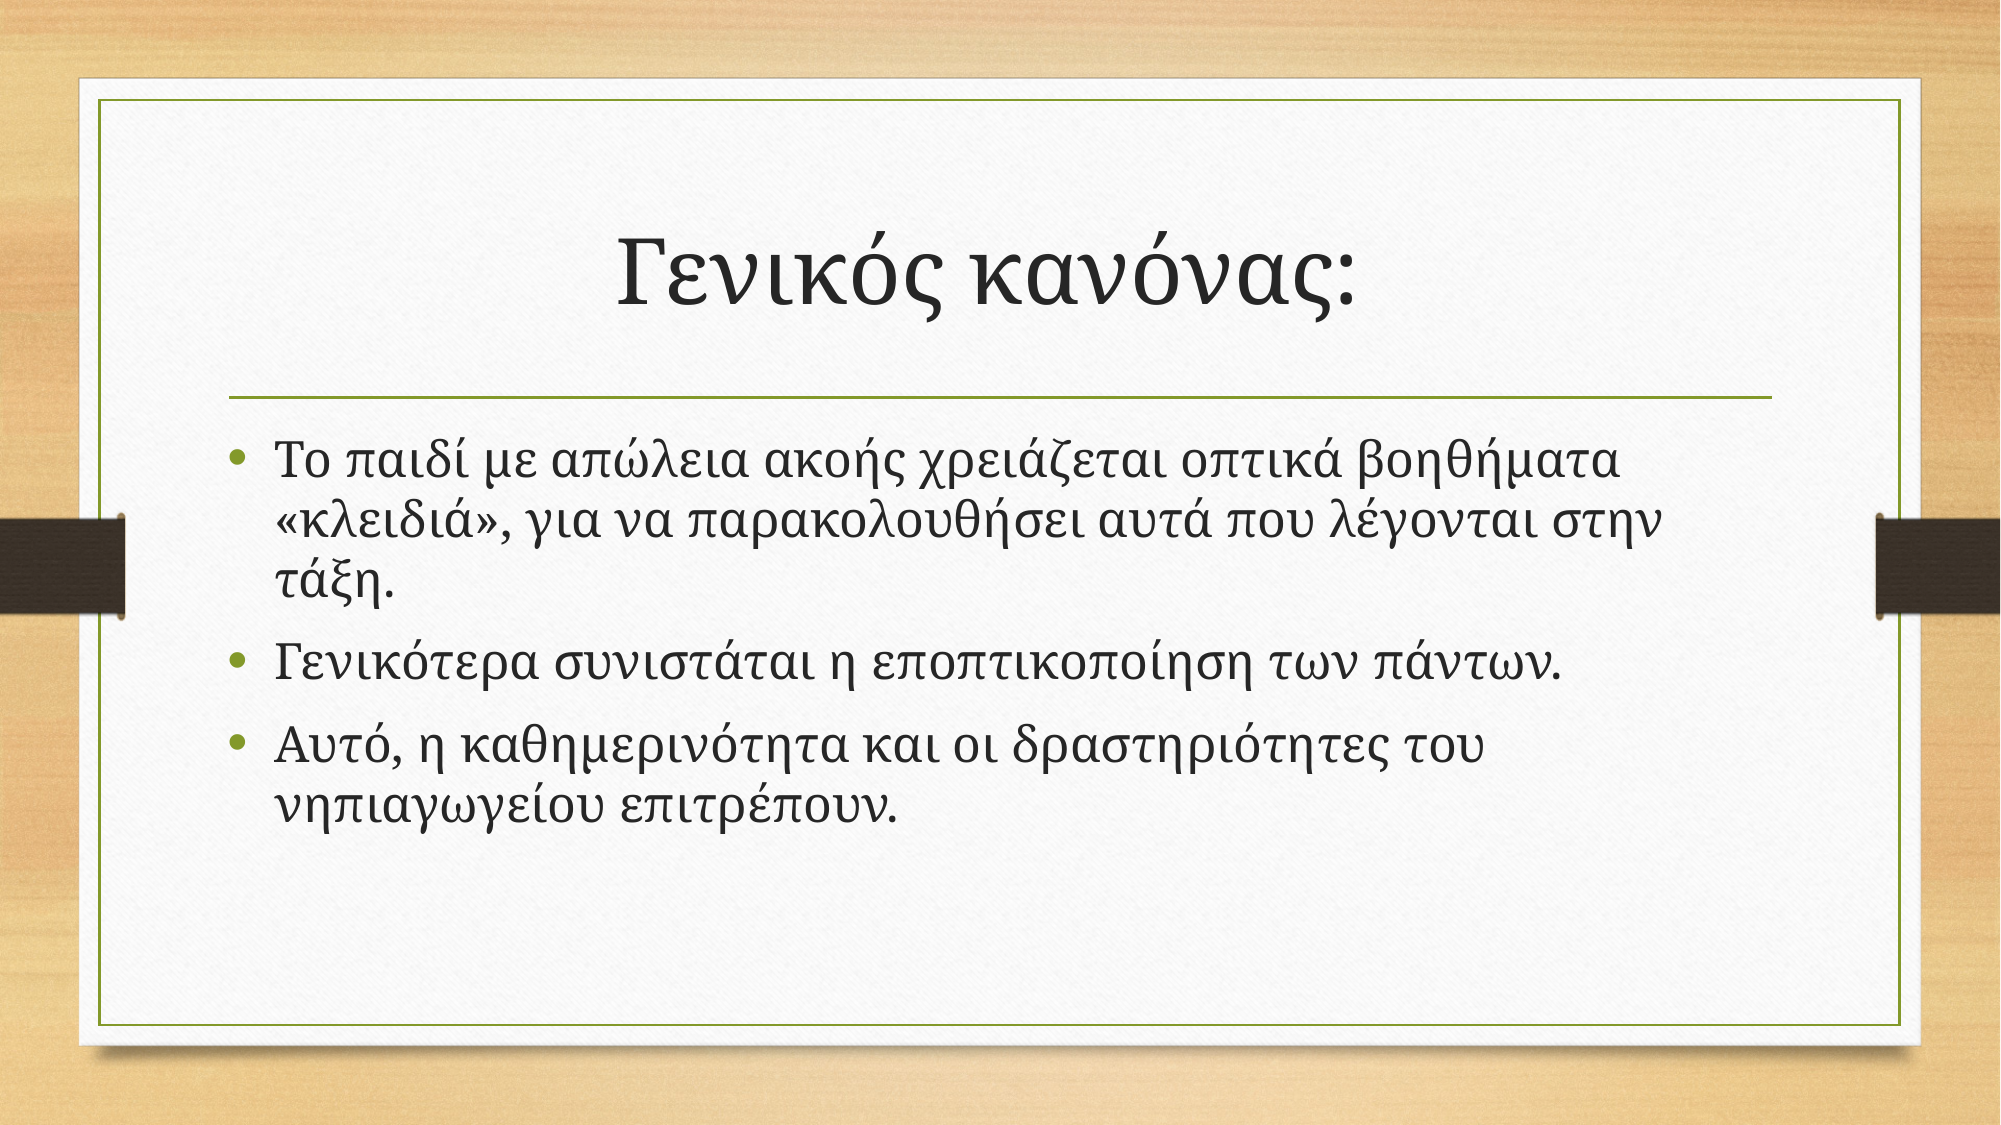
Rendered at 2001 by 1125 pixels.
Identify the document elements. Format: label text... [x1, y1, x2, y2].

title Γενικός κανόνας: [212, 161, 1788, 375]
picture [0, 0, 2001, 1125]
list Το παιδί με απώλεια ακοής χρειάζεται οπτικά βοηθήματα «κλειδιά», για να παρακολουθήσει αυτά που λέγονται στην τάξη. Γενικότερα συνιστάται η εποπτικοποίηση των πάντων. Αυτό, η καθημερινότητα και οι δραστηριότητες του νηπιαγωγείου επιτρέπουν. [212, 419, 1788, 964]
